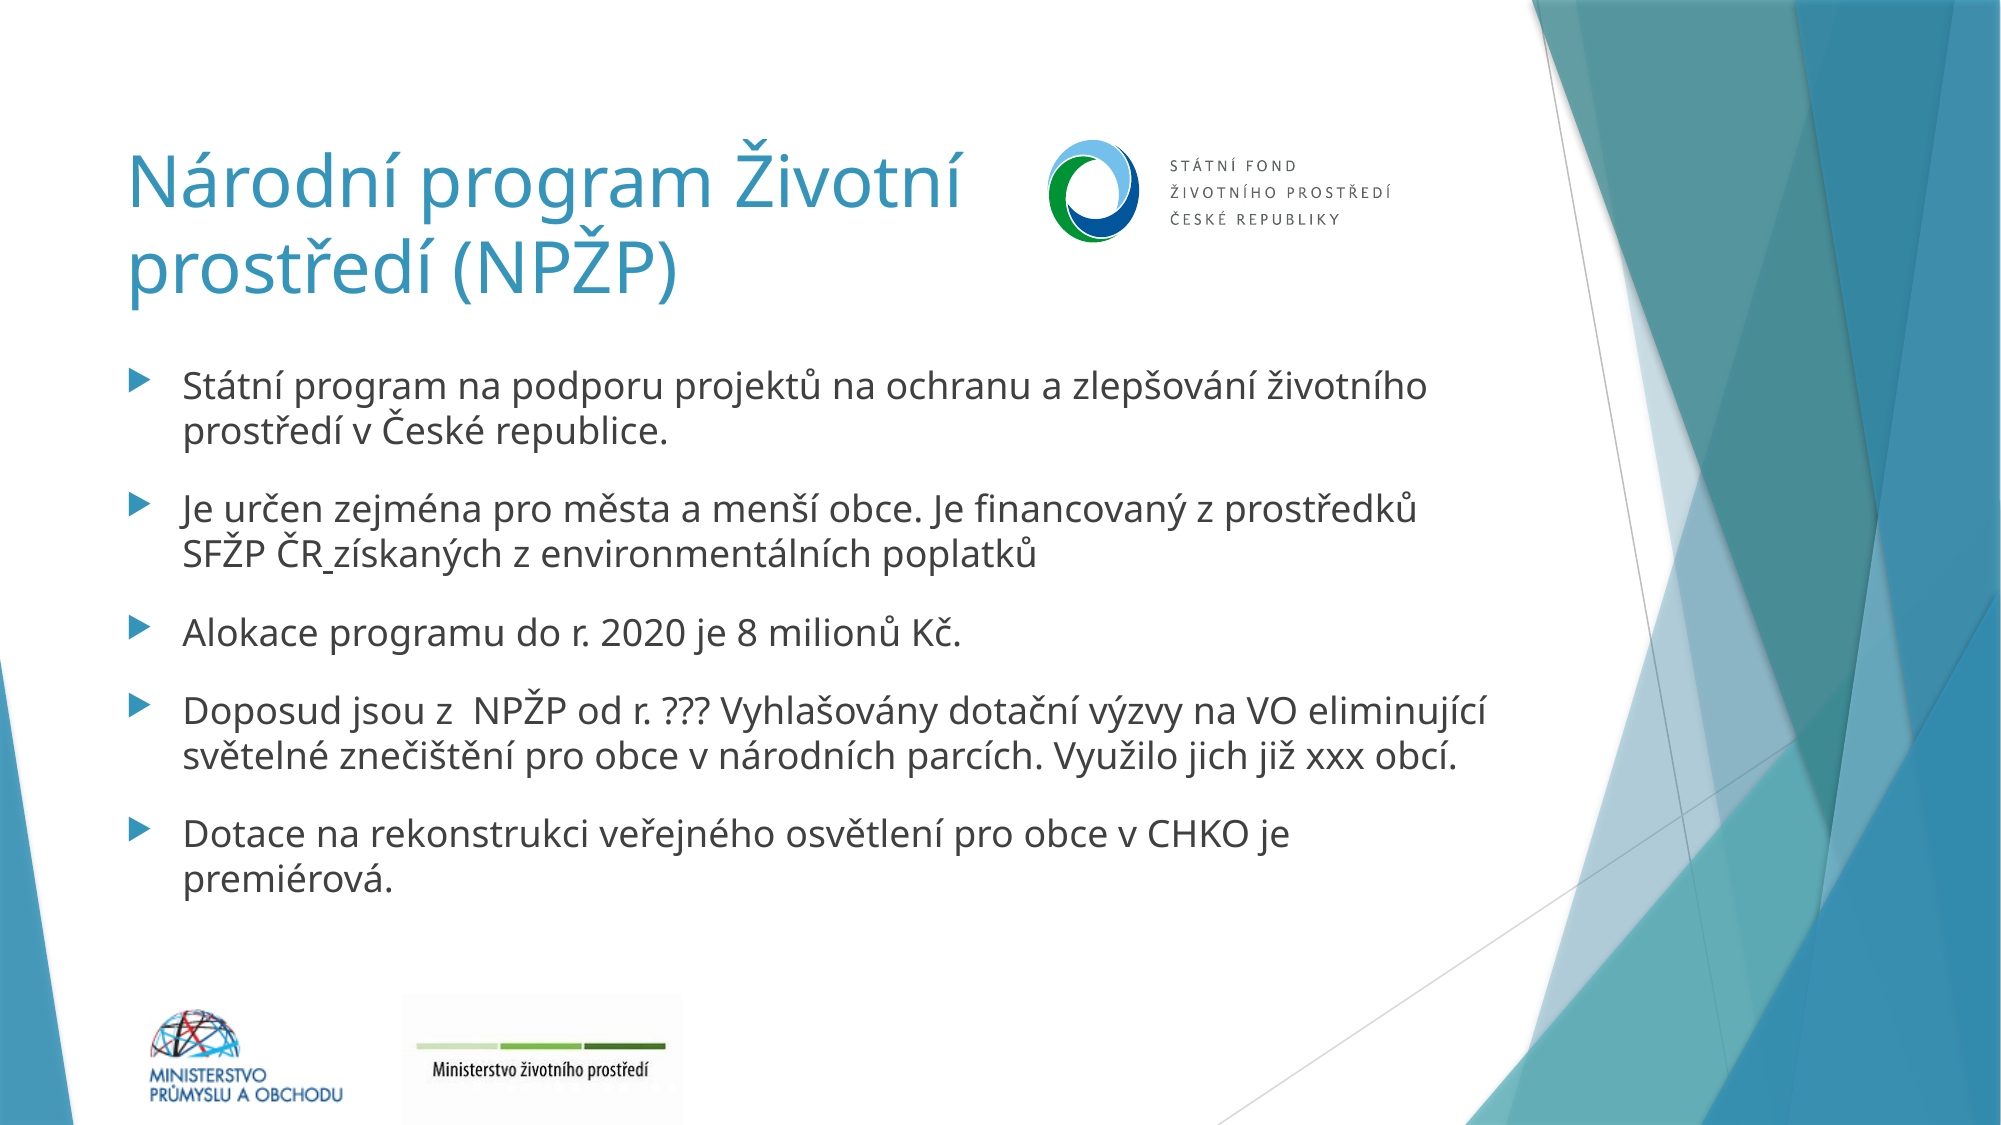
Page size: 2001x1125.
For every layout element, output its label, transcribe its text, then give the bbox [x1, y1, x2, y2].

list Státní program na podporu projektů na ochranu a zlepšování životního prostředí v České republice. Je určen zejména pro města a menší obce. Je financovaný z prostředků SFŽP ČR získaných z environmentálních poplatků Alokace programu do r. 2020 je 8 milionů Kč. Doposud jsou z NPŽP od r. ??? Vyhlašovány dotační výzvy na VO eliminující světelné znečištění pro obce v národních parcích. Využilo jich již xxx obcí. Dotace na rekonstrukci veřejného osvětlení pro obce v CHKO je premiérová. [111, 354, 1522, 992]
picture [1046, 139, 1391, 243]
title Národní program Životní prostředí (NPŽP) [111, 127, 1100, 317]
picture [402, 994, 684, 1125]
picture [148, 1008, 345, 1103]
